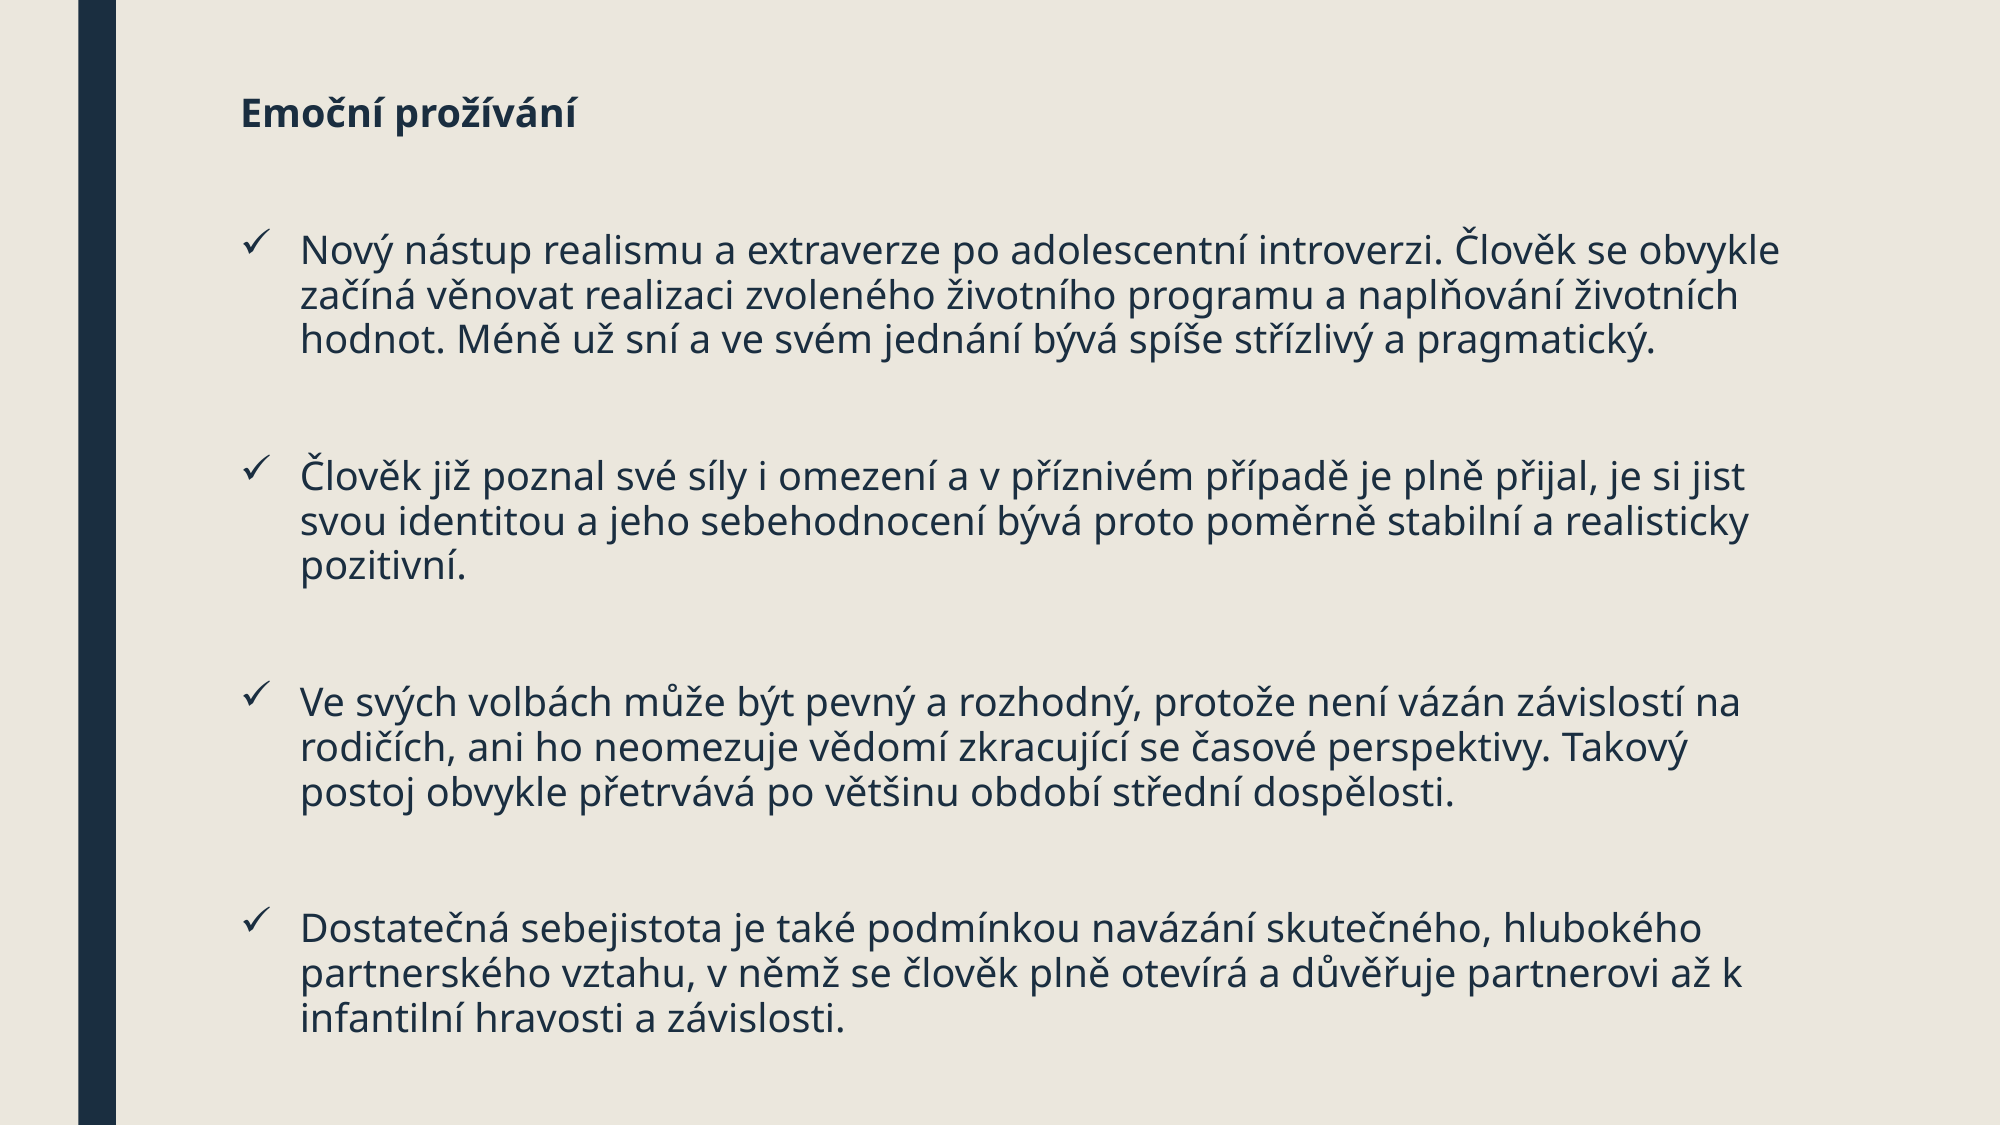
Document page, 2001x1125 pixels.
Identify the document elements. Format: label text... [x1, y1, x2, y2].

list Emoční prožívání Nový nástup realismu a extraverze po adolescentní introverzi. Člověk se obvykle začíná věnovat realizaci zvoleného životního programu a naplňování životních hodnot. Méně už sní a ve svém jednání bývá spíše střízlivý a pragmatický. Člověk již poznal své síly i omezení a v příznivém případě je plně přijal, je si jist svou identitou a jeho sebehodnocení bývá proto poměrně stabilní a realisticky pozitivní. Ve svých volbách může být pevný a rozhodný, protože není vázán závislostí na rodičích, ani ho neomezuje vědomí zkracující se časové perspektivy. Takový postoj obvykle přetrvává po většinu období střední dospělosti. Dostatečná sebejistota je také podmínkou navázání skutečného, hlubokého partnerského vztahu, v němž se člověk plně otevírá a důvěřuje partnerovi až k infantilní hravosti a závislosti. [225, 84, 1800, 1073]
